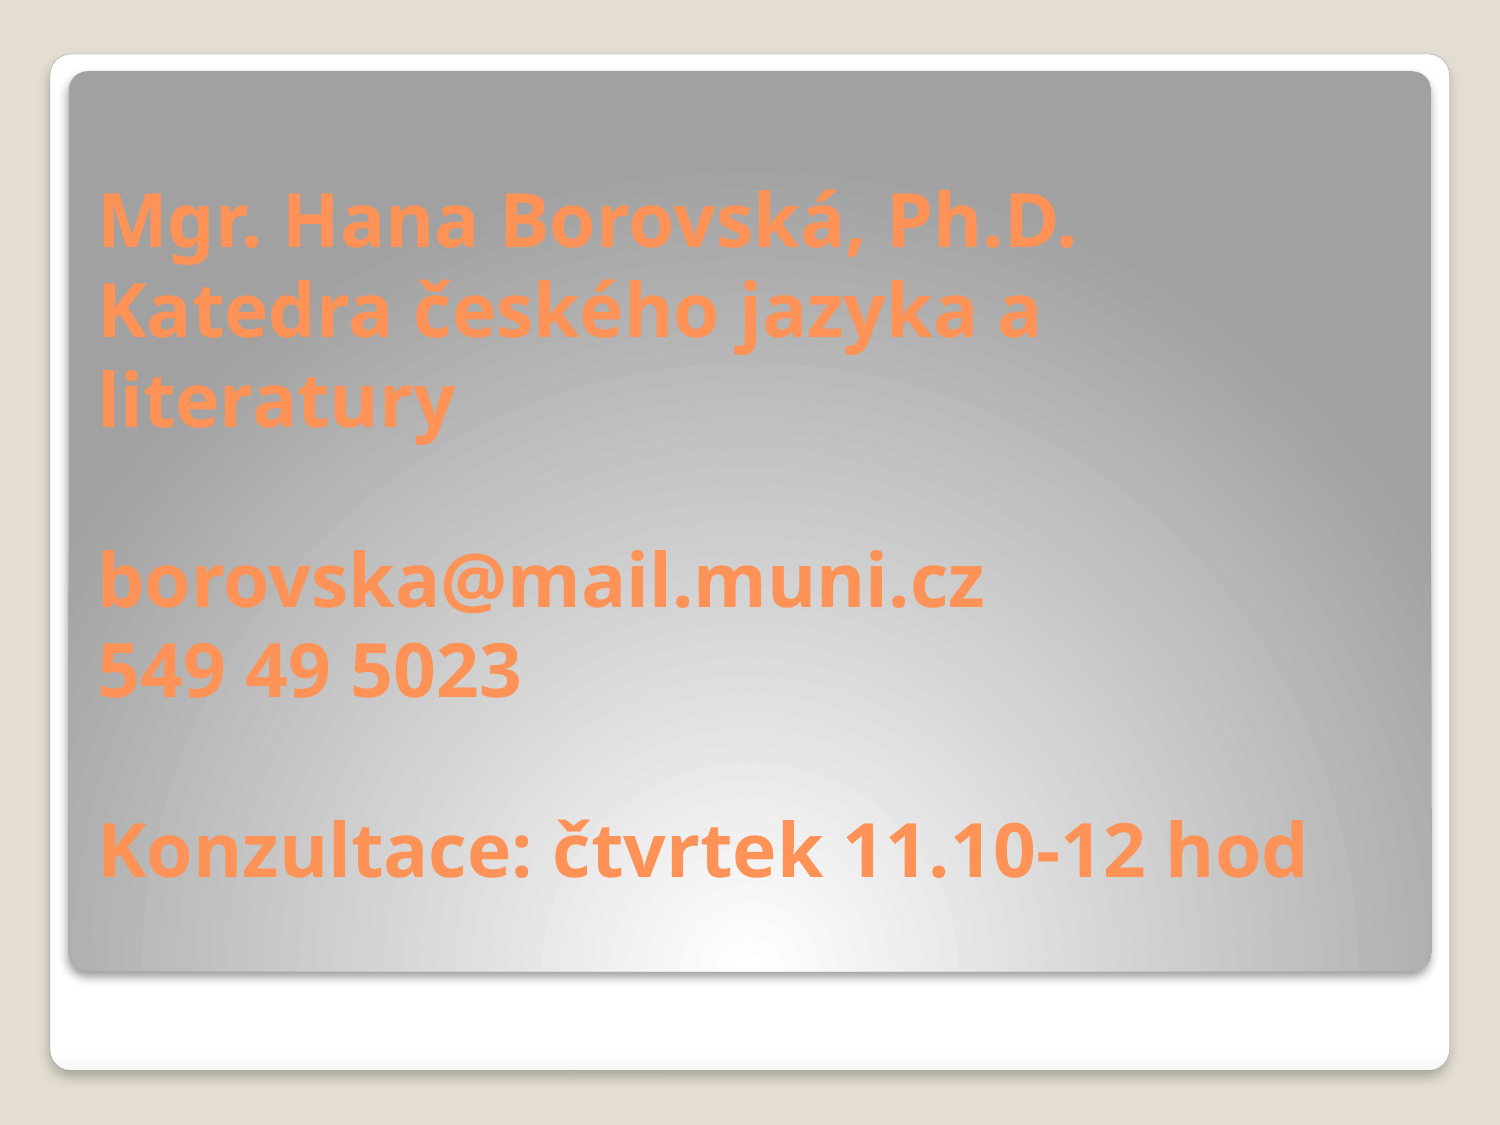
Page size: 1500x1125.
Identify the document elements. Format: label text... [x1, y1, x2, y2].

title Mgr. Hana Borovská, Ph.D. Katedra českého jazyka a literatury borovska@mail.muni.cz 549 49 5023 Konzultace: čtvrtek 11.10-12 hod [82, 78, 1425, 991]
